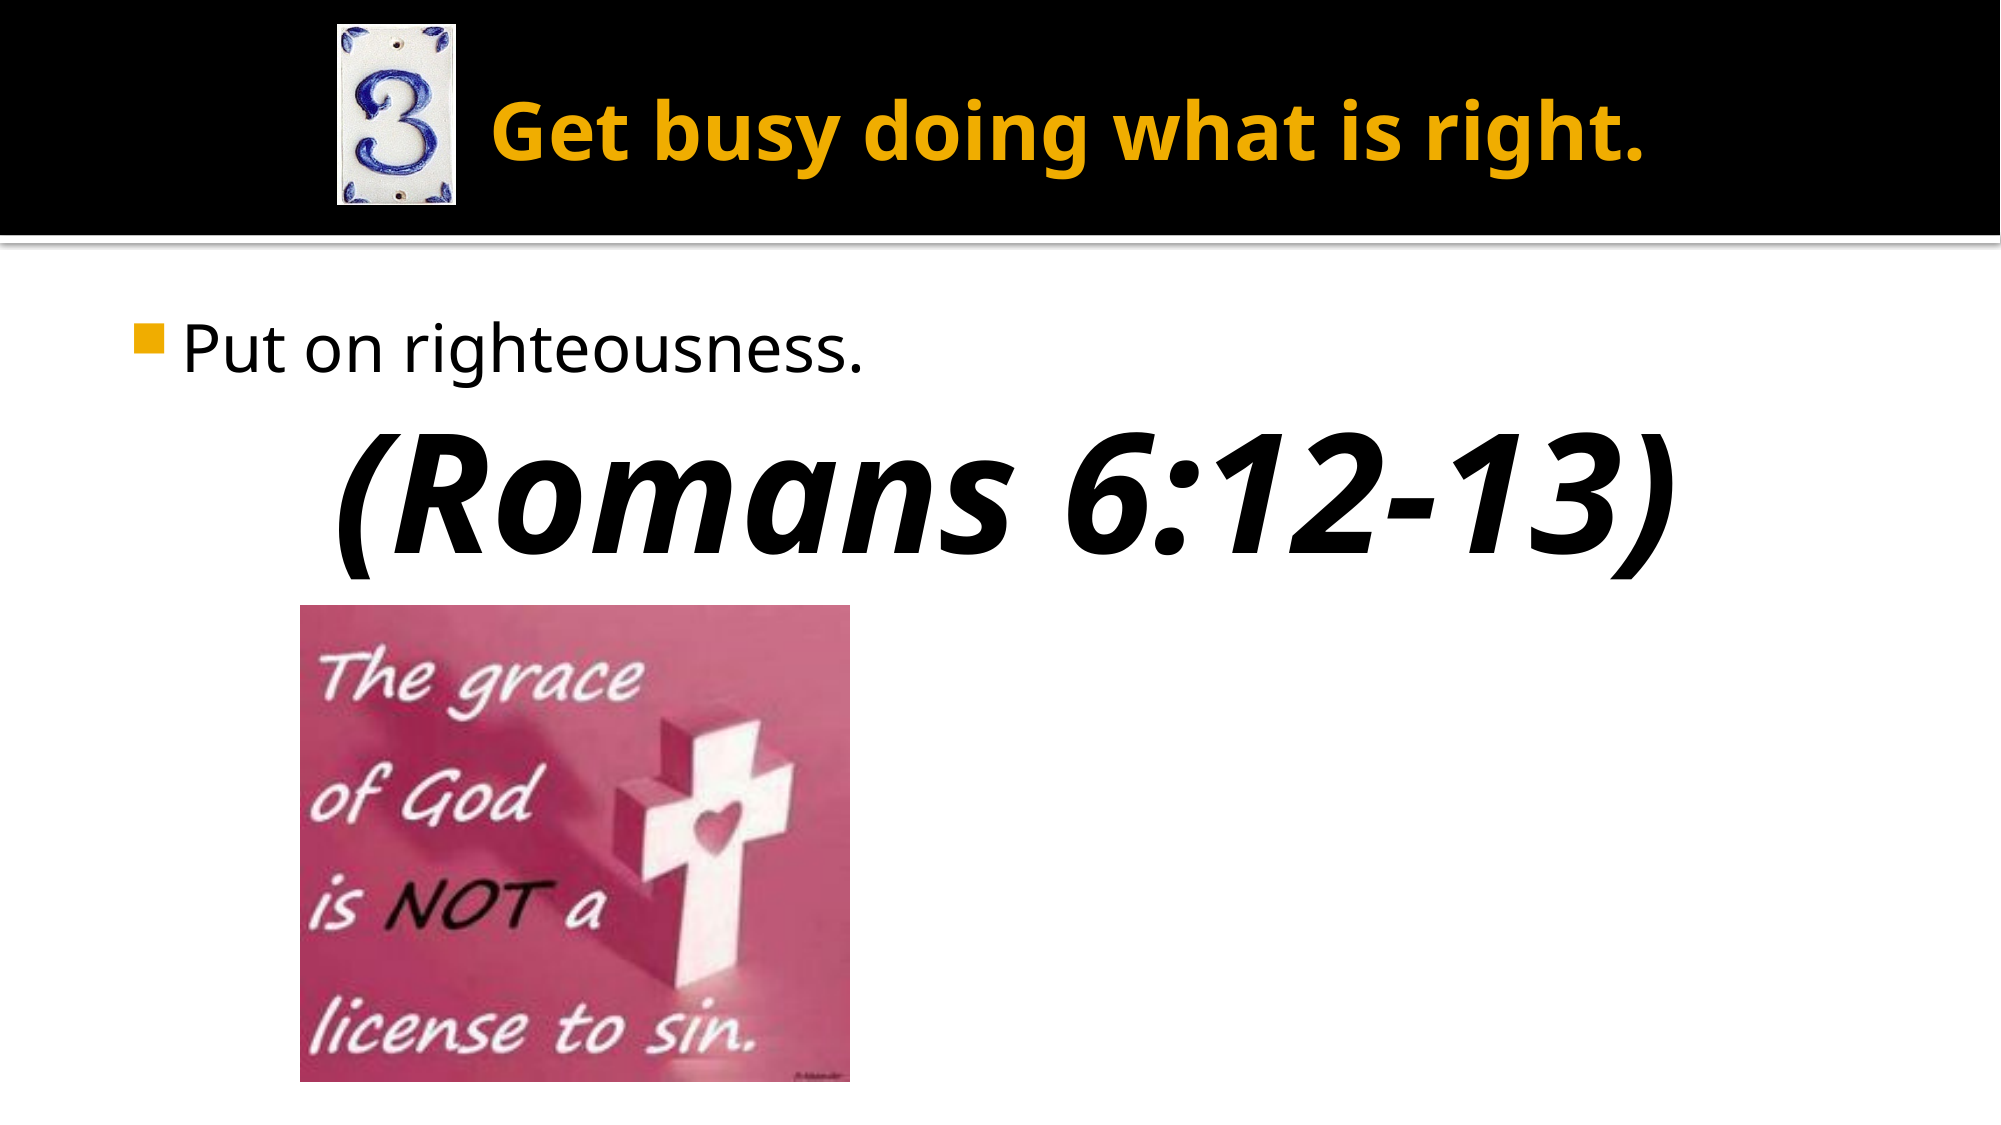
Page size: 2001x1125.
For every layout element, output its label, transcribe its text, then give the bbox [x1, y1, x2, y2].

title Get busy doing what is right. [474, 25, 1675, 231]
list Put on righteousness. (Romans 6:12-13) [99, 291, 1900, 1050]
picture [337, 24, 456, 205]
picture [299, 605, 850, 1082]
